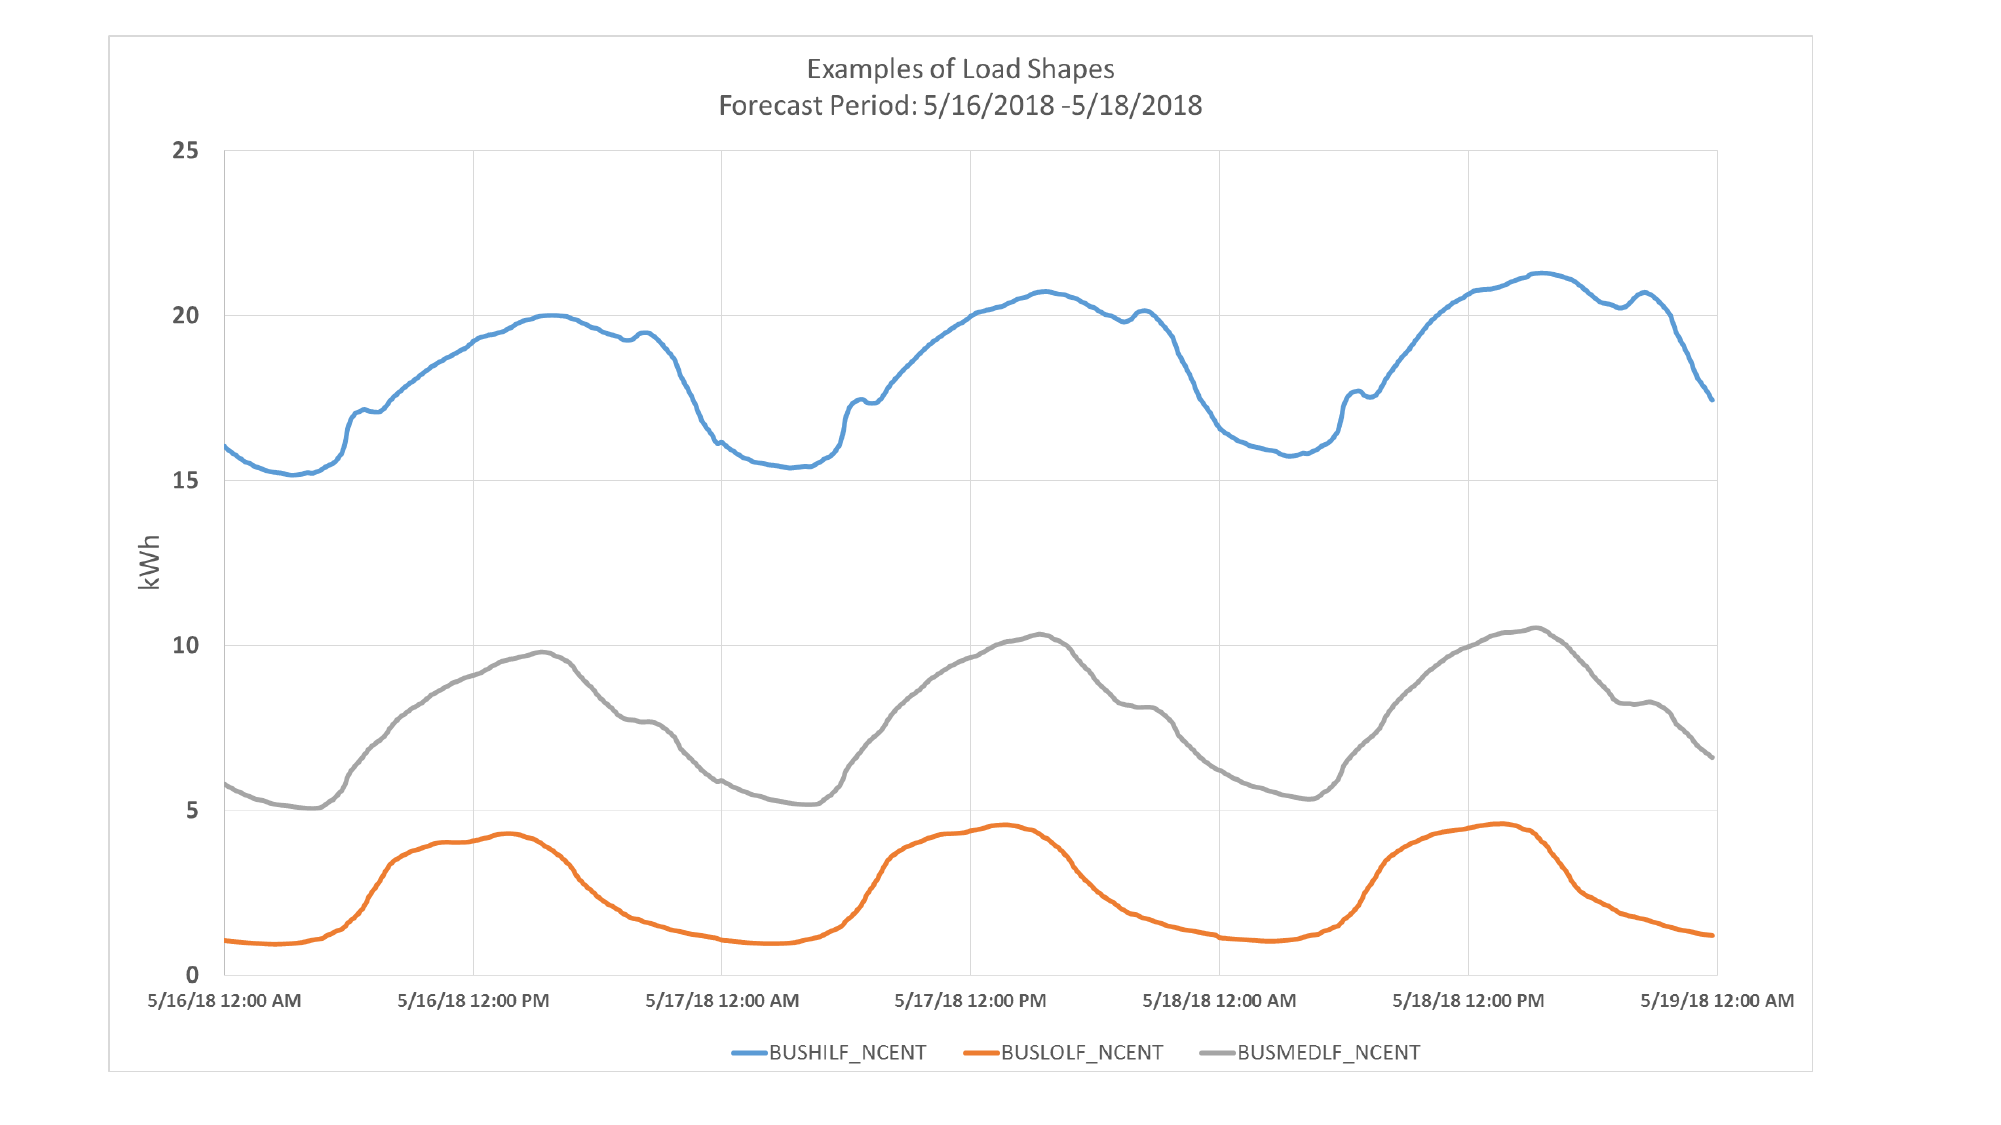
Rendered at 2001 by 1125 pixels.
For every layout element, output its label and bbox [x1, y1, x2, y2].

picture [108, 35, 1813, 1072]
